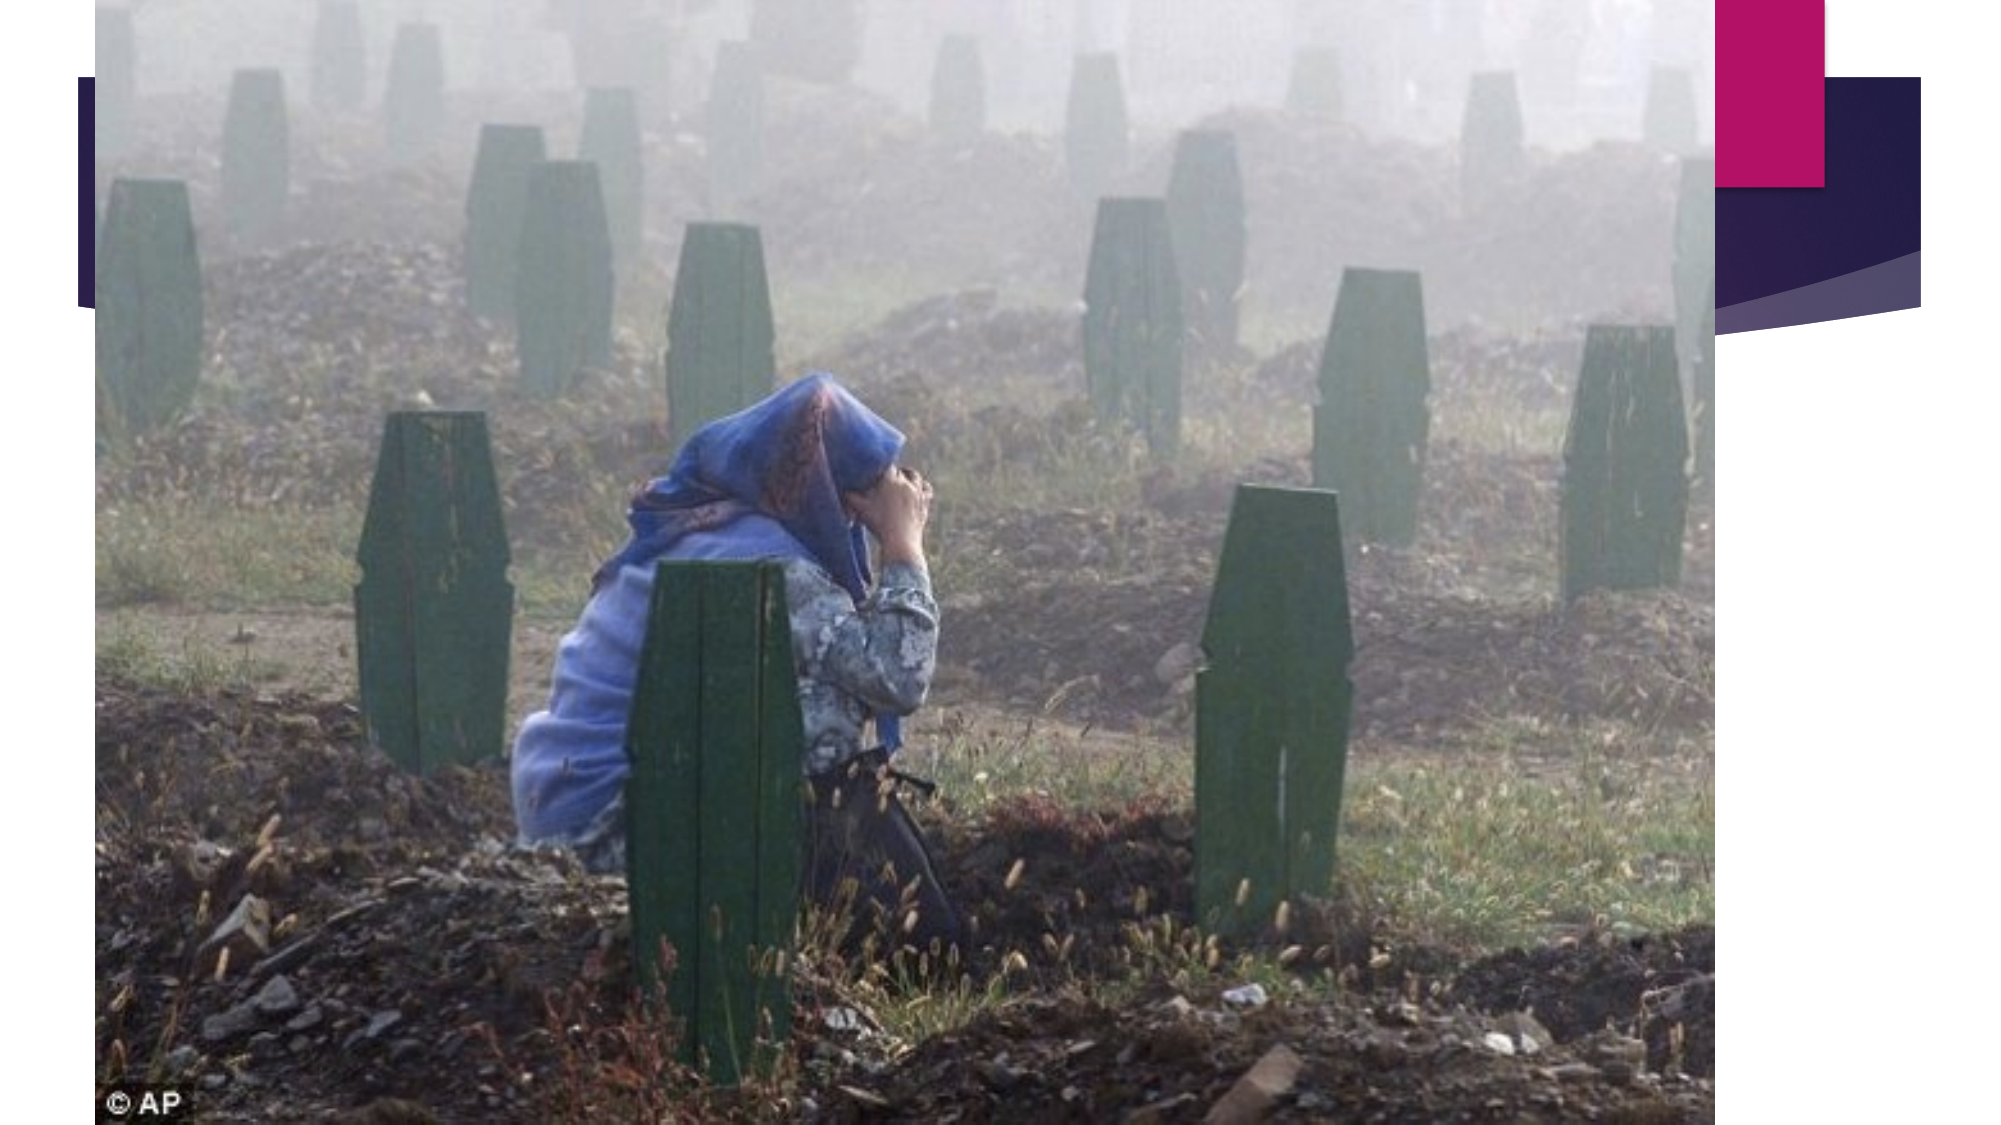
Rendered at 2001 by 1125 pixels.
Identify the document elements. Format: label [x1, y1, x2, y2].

list [95, 0, 1716, 1125]
